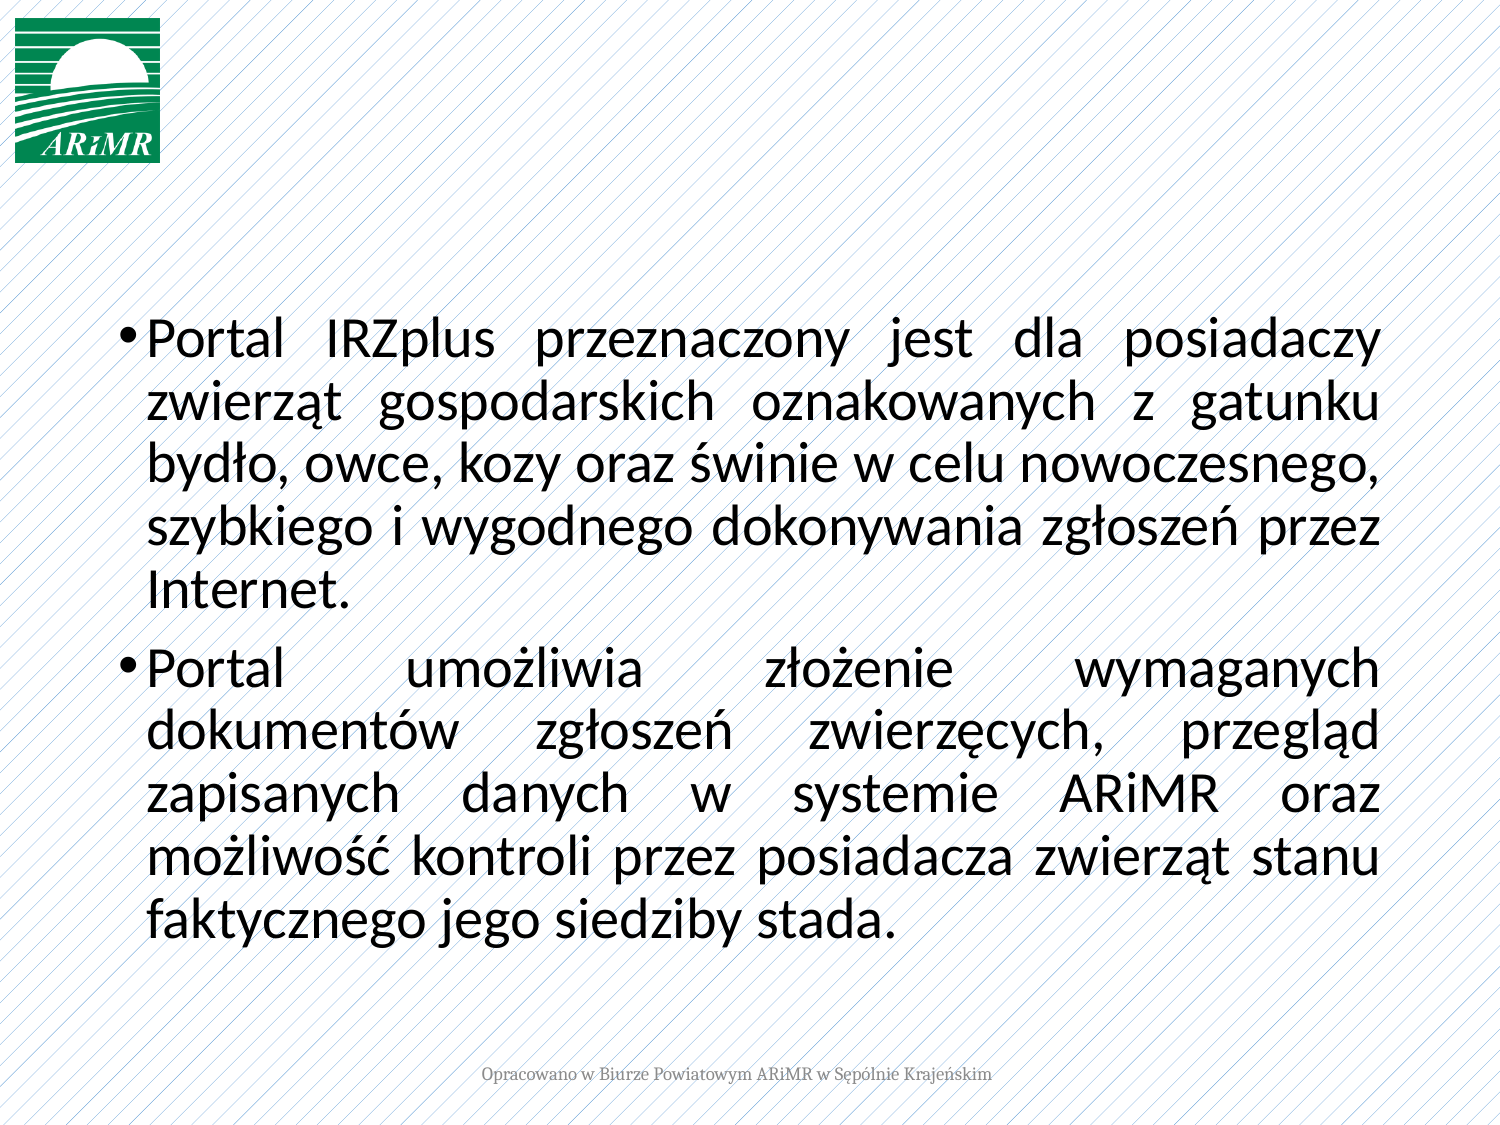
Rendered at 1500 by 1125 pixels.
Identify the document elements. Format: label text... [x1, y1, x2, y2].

picture [15, 18, 160, 163]
list Portal IRZplus przeznaczony jest dla posiadaczy zwierząt gospodarskich oznakowanych z gatunku bydło, owce, kozy oraz świnie w celu nowoczesnego, szybkiego i wygodnego dokonywania zgłoszeń przez Internet. Portal umożliwia złożenie wymaganych dokumentów zgłoszeń zwierzęcych, przegląd zapisanych danych w systemie ARiMR oraz możliwość kontroli przez posiadacza zwierząt stanu faktycznego jego siedziby stada. [103, 299, 1397, 1014]
footer Opracowano w Biurze Powiatowym ARiMR w Sępólnie Krajeńskim [440, 1042, 1034, 1103]
